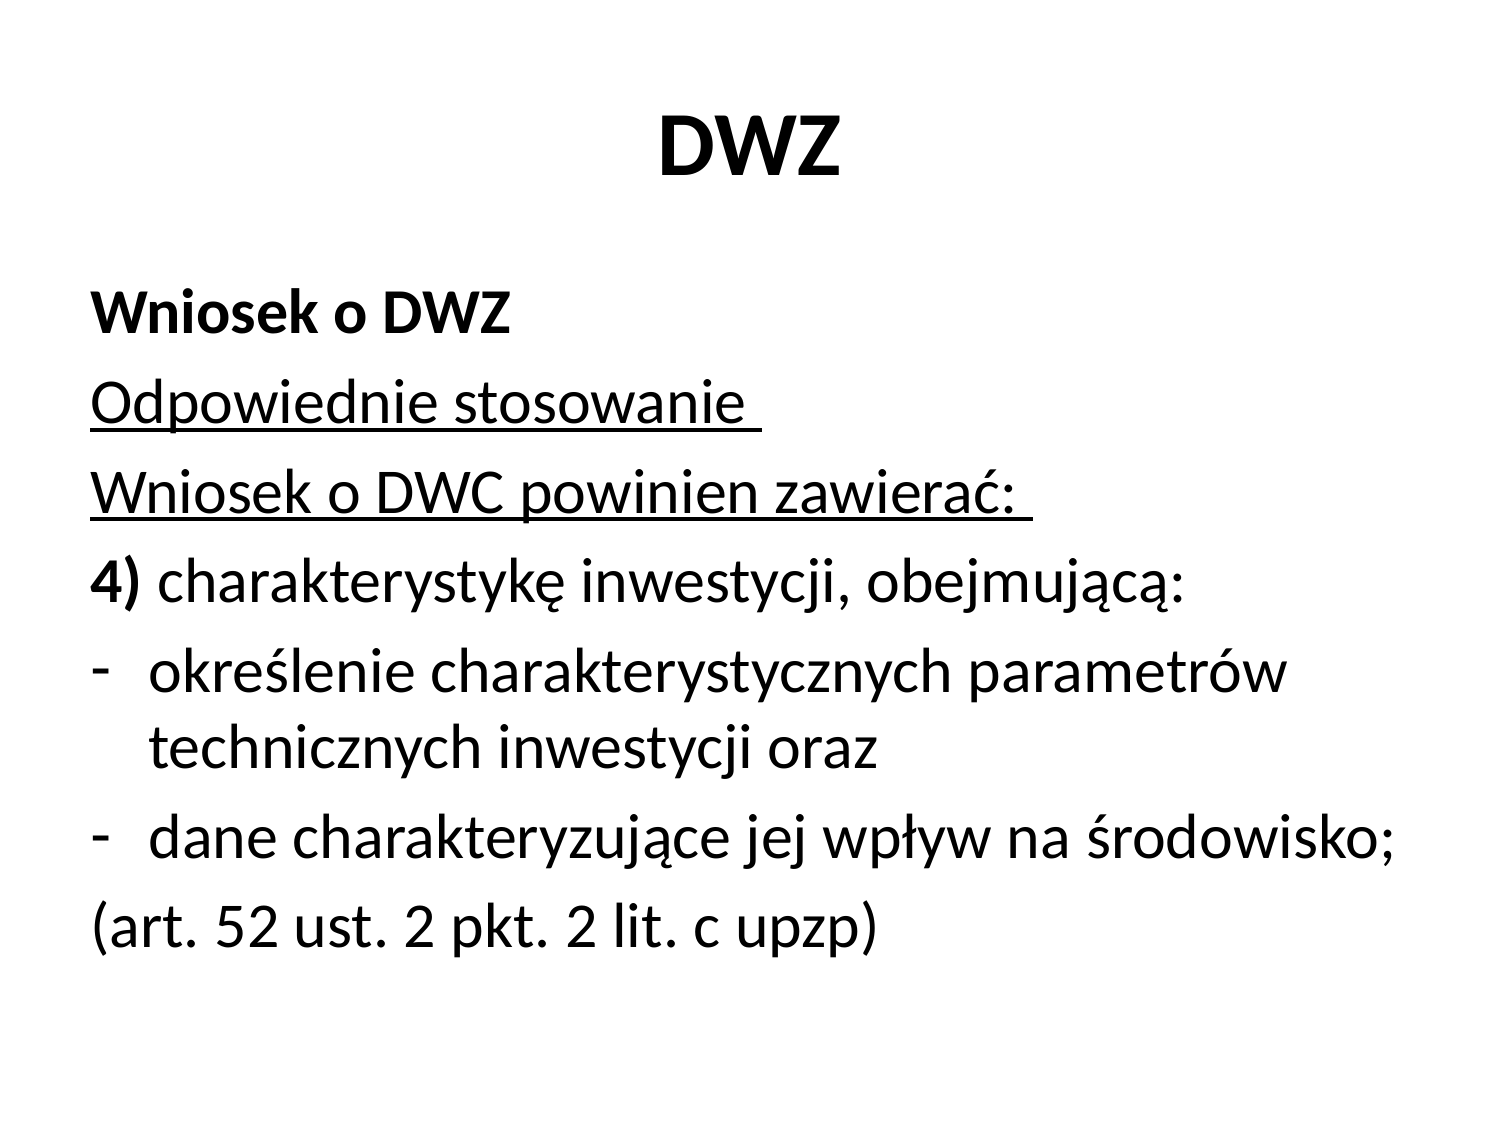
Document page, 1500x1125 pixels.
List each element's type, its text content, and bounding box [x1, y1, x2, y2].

list Wniosek o DWZ Odpowiednie stosowanie Wniosek o DWC powinien zawierać: 4) charakterystykę inwestycji, obejmującą: określenie charakterystycznych parametrów technicznych inwestycji oraz dane charakteryzujące jej wpływ na środowisko; (art. 52 ust. 2 pkt. 2 lit. c upzp) [75, 262, 1425, 1005]
title DWZ [75, 45, 1425, 233]
